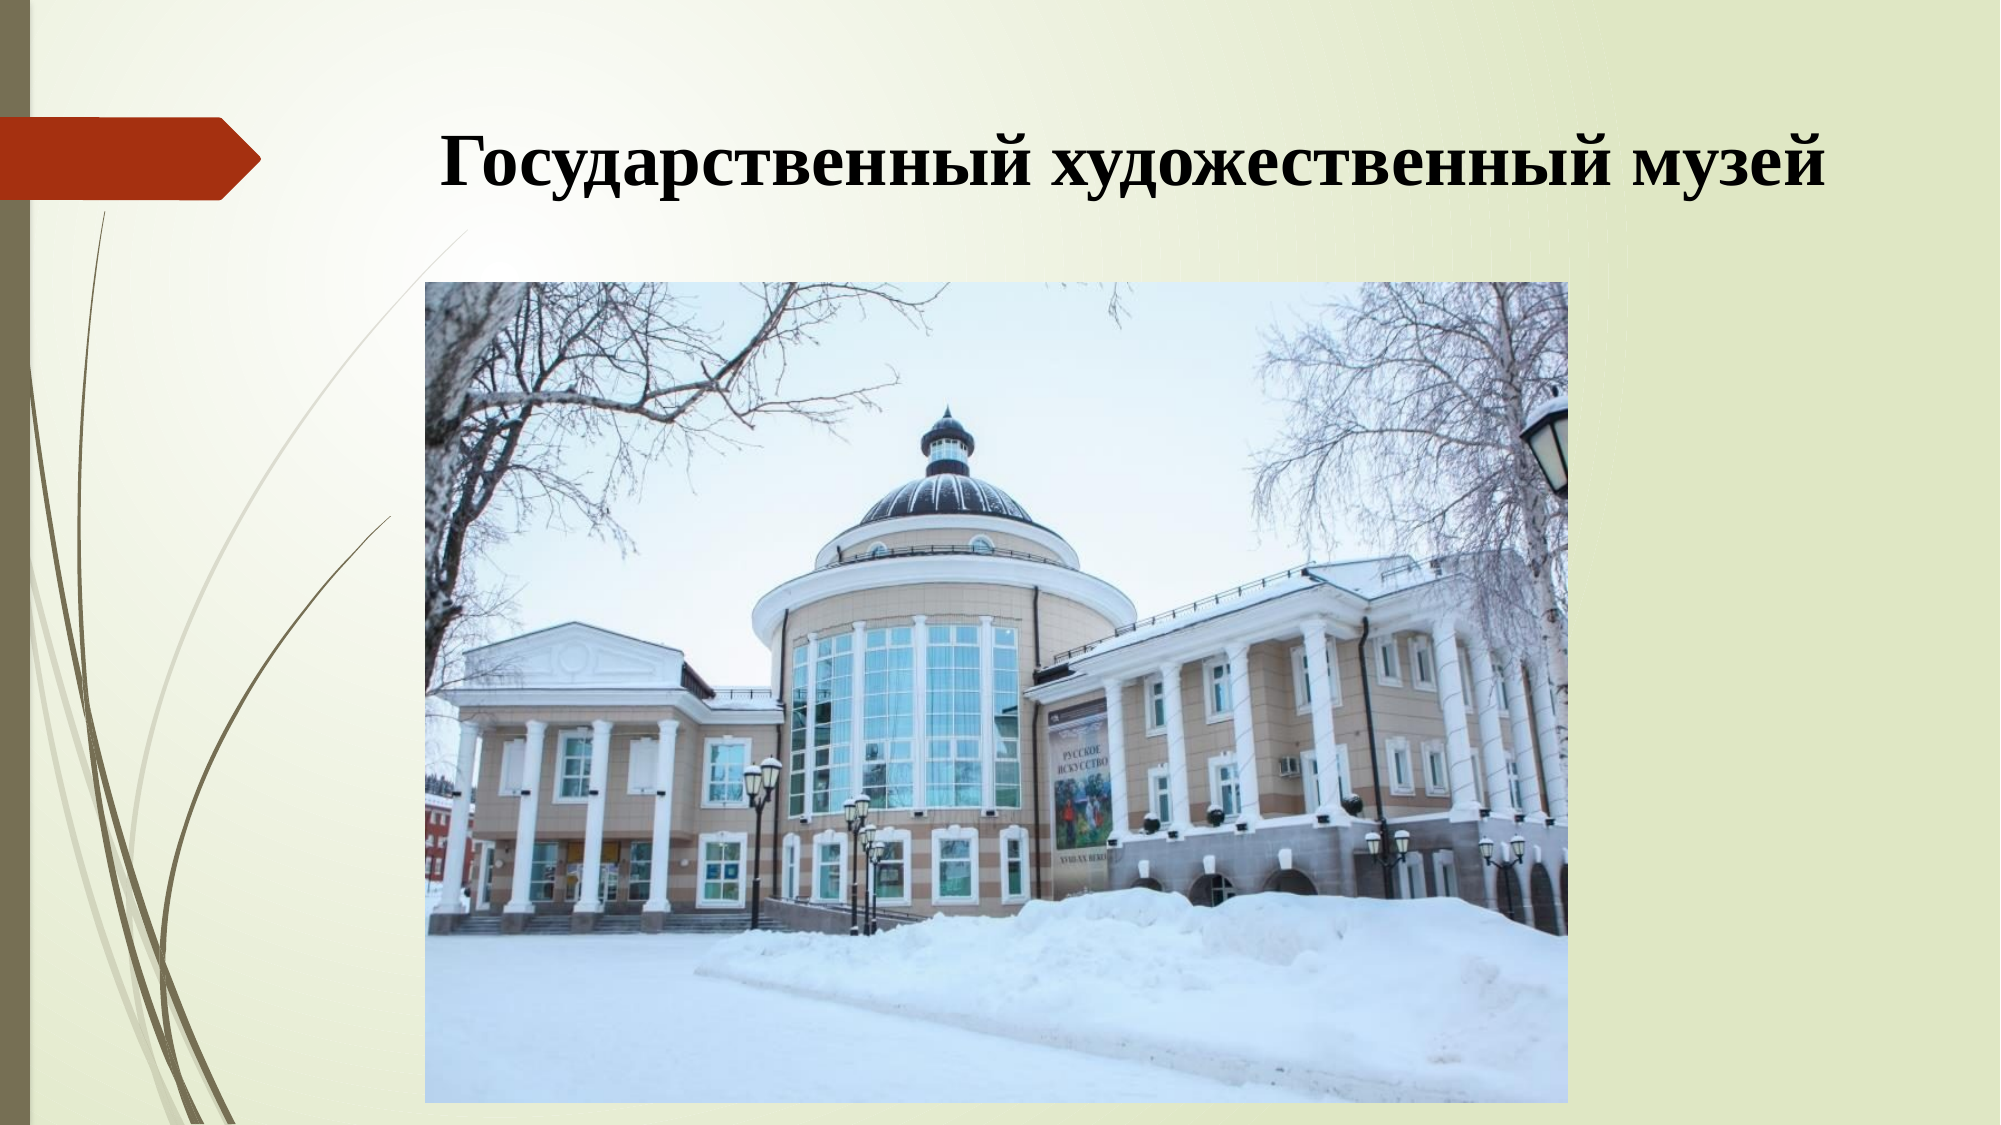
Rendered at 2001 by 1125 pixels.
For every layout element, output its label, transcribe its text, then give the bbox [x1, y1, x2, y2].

title Государственный художественный музей [425, 102, 1888, 313]
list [425, 282, 1568, 1103]
